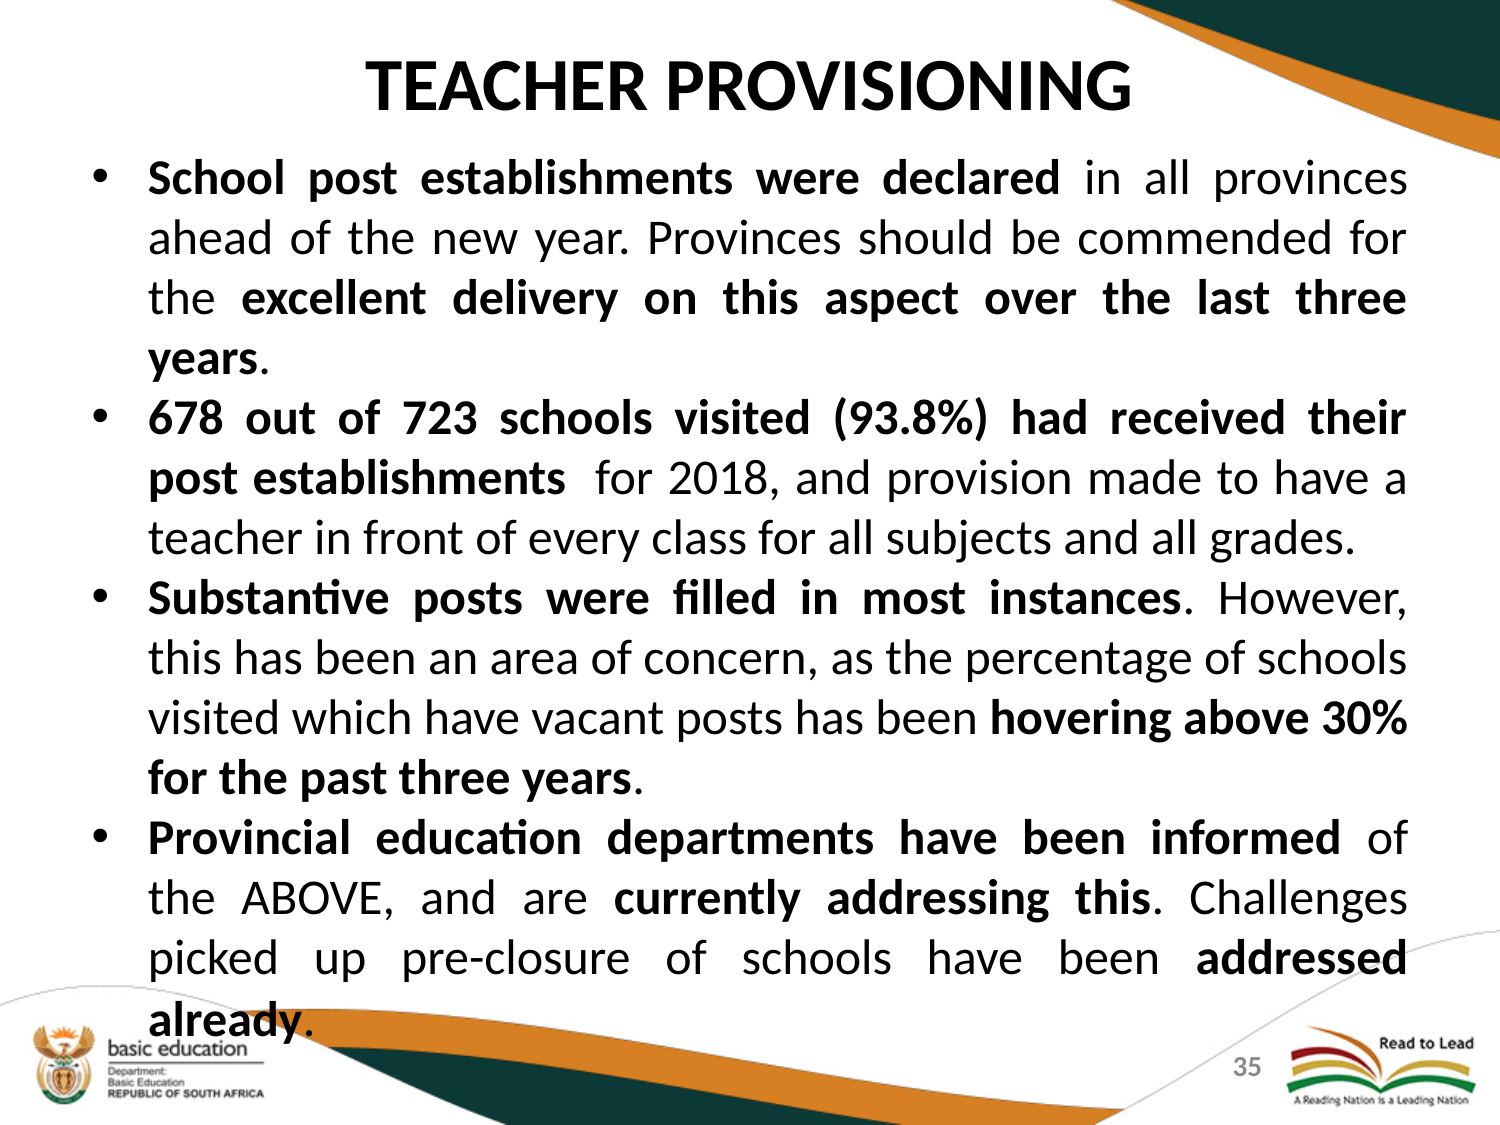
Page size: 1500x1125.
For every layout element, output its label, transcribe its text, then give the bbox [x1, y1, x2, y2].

list School post establishments were declared in all provinces ahead of the new year. Provinces should be commended for the excellent delivery on this aspect over the last three years. 678 out of 723 schools visited (93.8%) had received their post establishments for 2018, and provision made to have a teacher in front of every class for all subjects and all grades. Substantive posts were filled in most instances. However, this has been an area of concern, as the percentage of schools visited which have vacant posts has been hovering above 30% for the past three years. Provincial education departments have been informed of the ABOVE, and are currently addressing this. Challenges picked up pre-closure of schools have been addressed already. [76, 137, 1424, 1059]
slide_number 35 [927, 1035, 1278, 1095]
picture [0, 161, 1500, 1125]
title TEACHER PROVISIONING [0, 0, 1500, 161]
